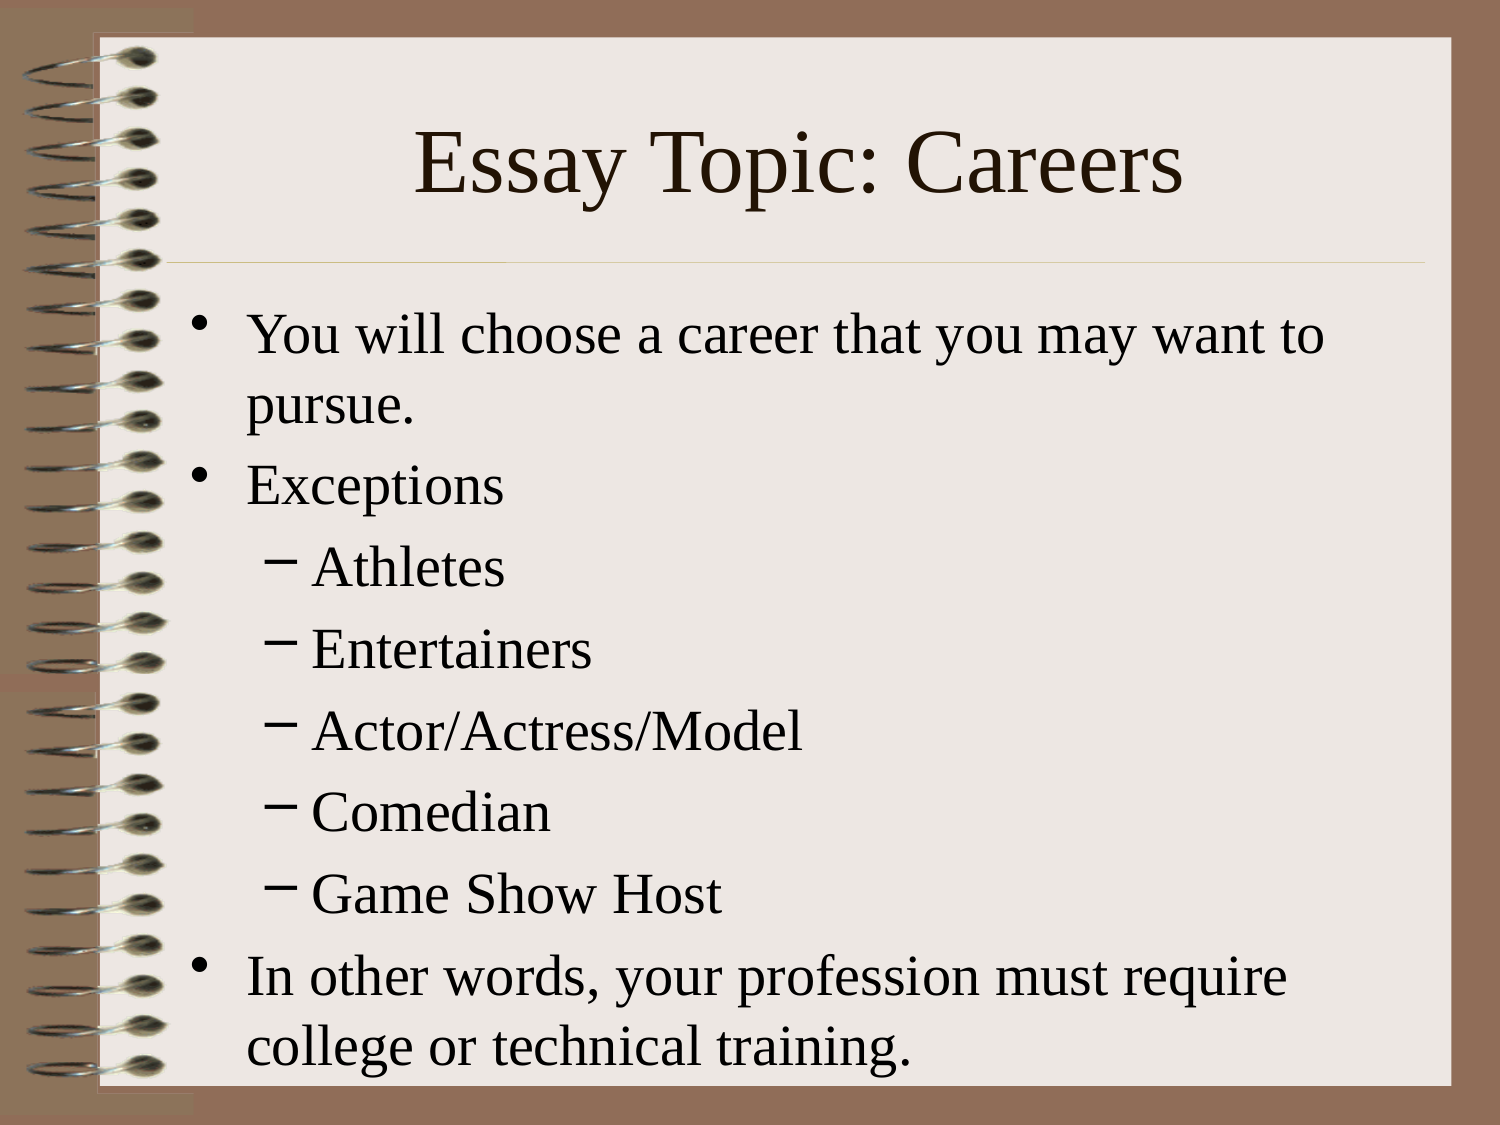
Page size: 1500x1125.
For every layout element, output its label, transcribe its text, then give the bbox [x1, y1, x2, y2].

title Essay Topic: Careers [174, 62, 1426, 251]
list You will choose a career that you may want to pursue. Exceptions Athletes Entertainers Actor/Actress/Model Comedian Game Show Host In other words, your profession must require college or technical training. [174, 287, 1426, 963]
picture [0, 692, 194, 1115]
picture [0, 8, 194, 674]
